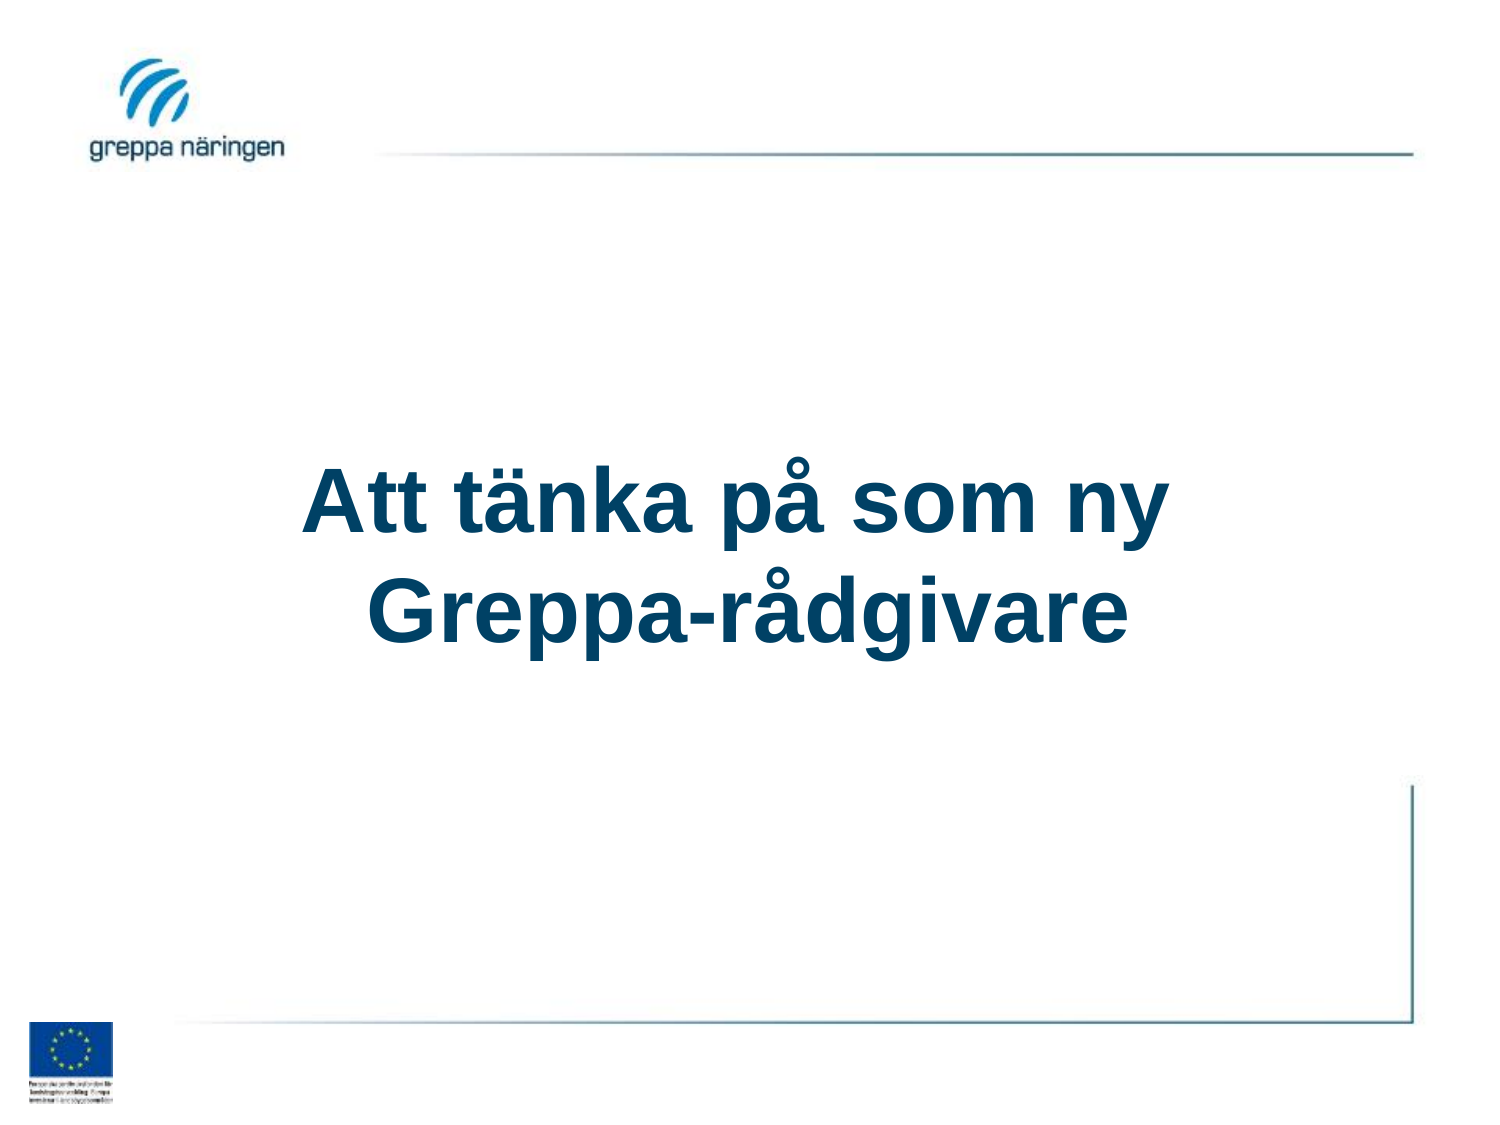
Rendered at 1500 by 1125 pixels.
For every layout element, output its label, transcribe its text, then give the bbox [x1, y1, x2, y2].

title Att tänka på som ny Greppa-rådgivare [102, 280, 1397, 669]
picture [0, 775, 1500, 1104]
picture [0, 0, 1500, 172]
